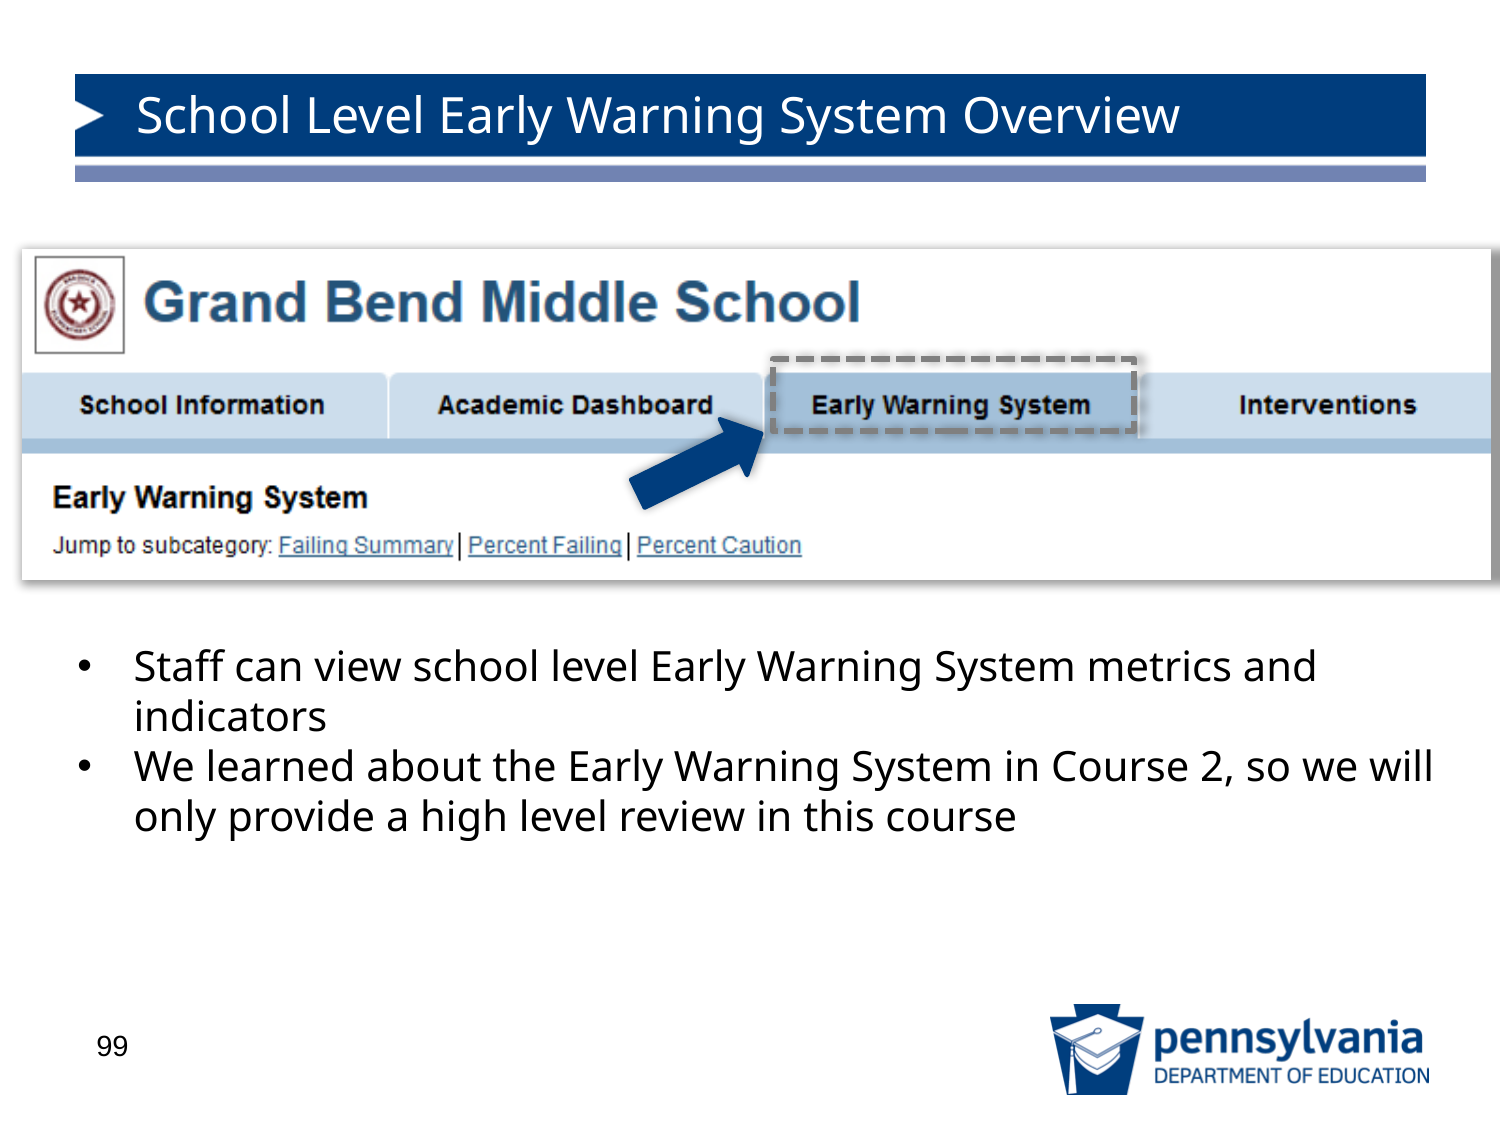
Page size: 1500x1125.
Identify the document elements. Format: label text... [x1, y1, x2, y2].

title School Level Early Warning System Overview [121, 75, 1413, 152]
text_box Staff can view school level Early Warning System metrics and indicators We learned about the Early Warning System in Course 2, so we will only provide a high level review in this course [62, 632, 1452, 848]
slide_number 99 [75, 1020, 150, 1095]
picture [22, 249, 1491, 581]
picture [75, 74, 1426, 182]
picture [1050, 1004, 1429, 1095]
